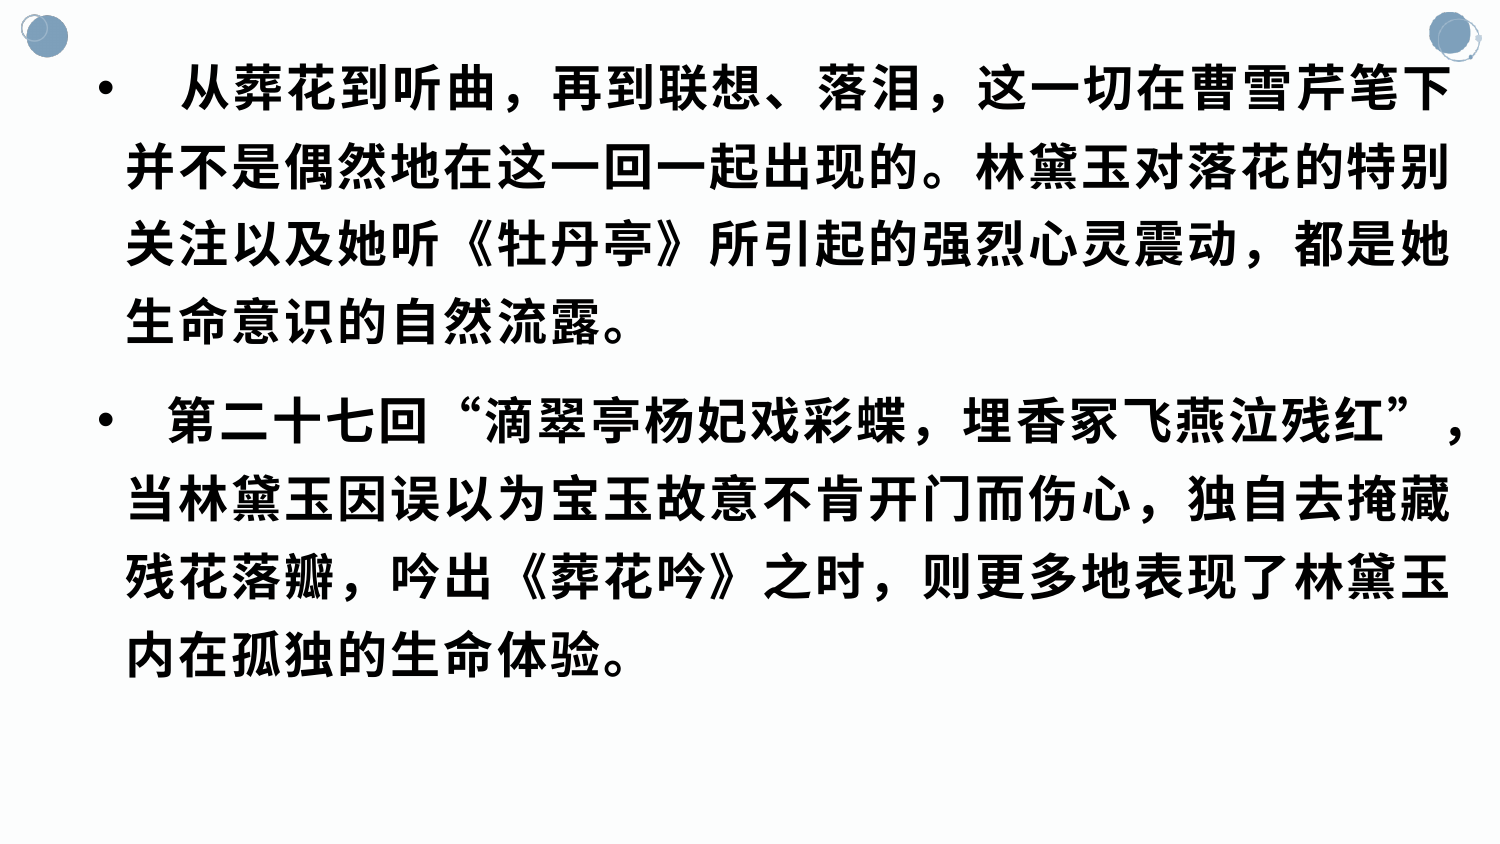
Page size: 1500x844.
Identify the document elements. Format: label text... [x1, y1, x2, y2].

picture [0, 0, 89, 73]
picture [1411, 0, 1500, 73]
list 从葬花到听曲，再到联想、落泪，这一切在曹雪芹笔下并不是偶然地在这一回一起出现的。林黛玉对落花的特别关注以及她听《牡丹亭》所引起的强烈心灵震动，都是她生命意识的自然流露。 第二十七回“滴翠亭杨妃戏彩蝶，埋香冢飞燕泣残红”，当林黛玉因误以为宝玉故意不肯开门而伤心，独自去掩藏残花落瓣，吟出《葬花吟》之时，则更多地表现了林黛玉内在孤独的生命体验。 [82, 31, 1480, 695]
